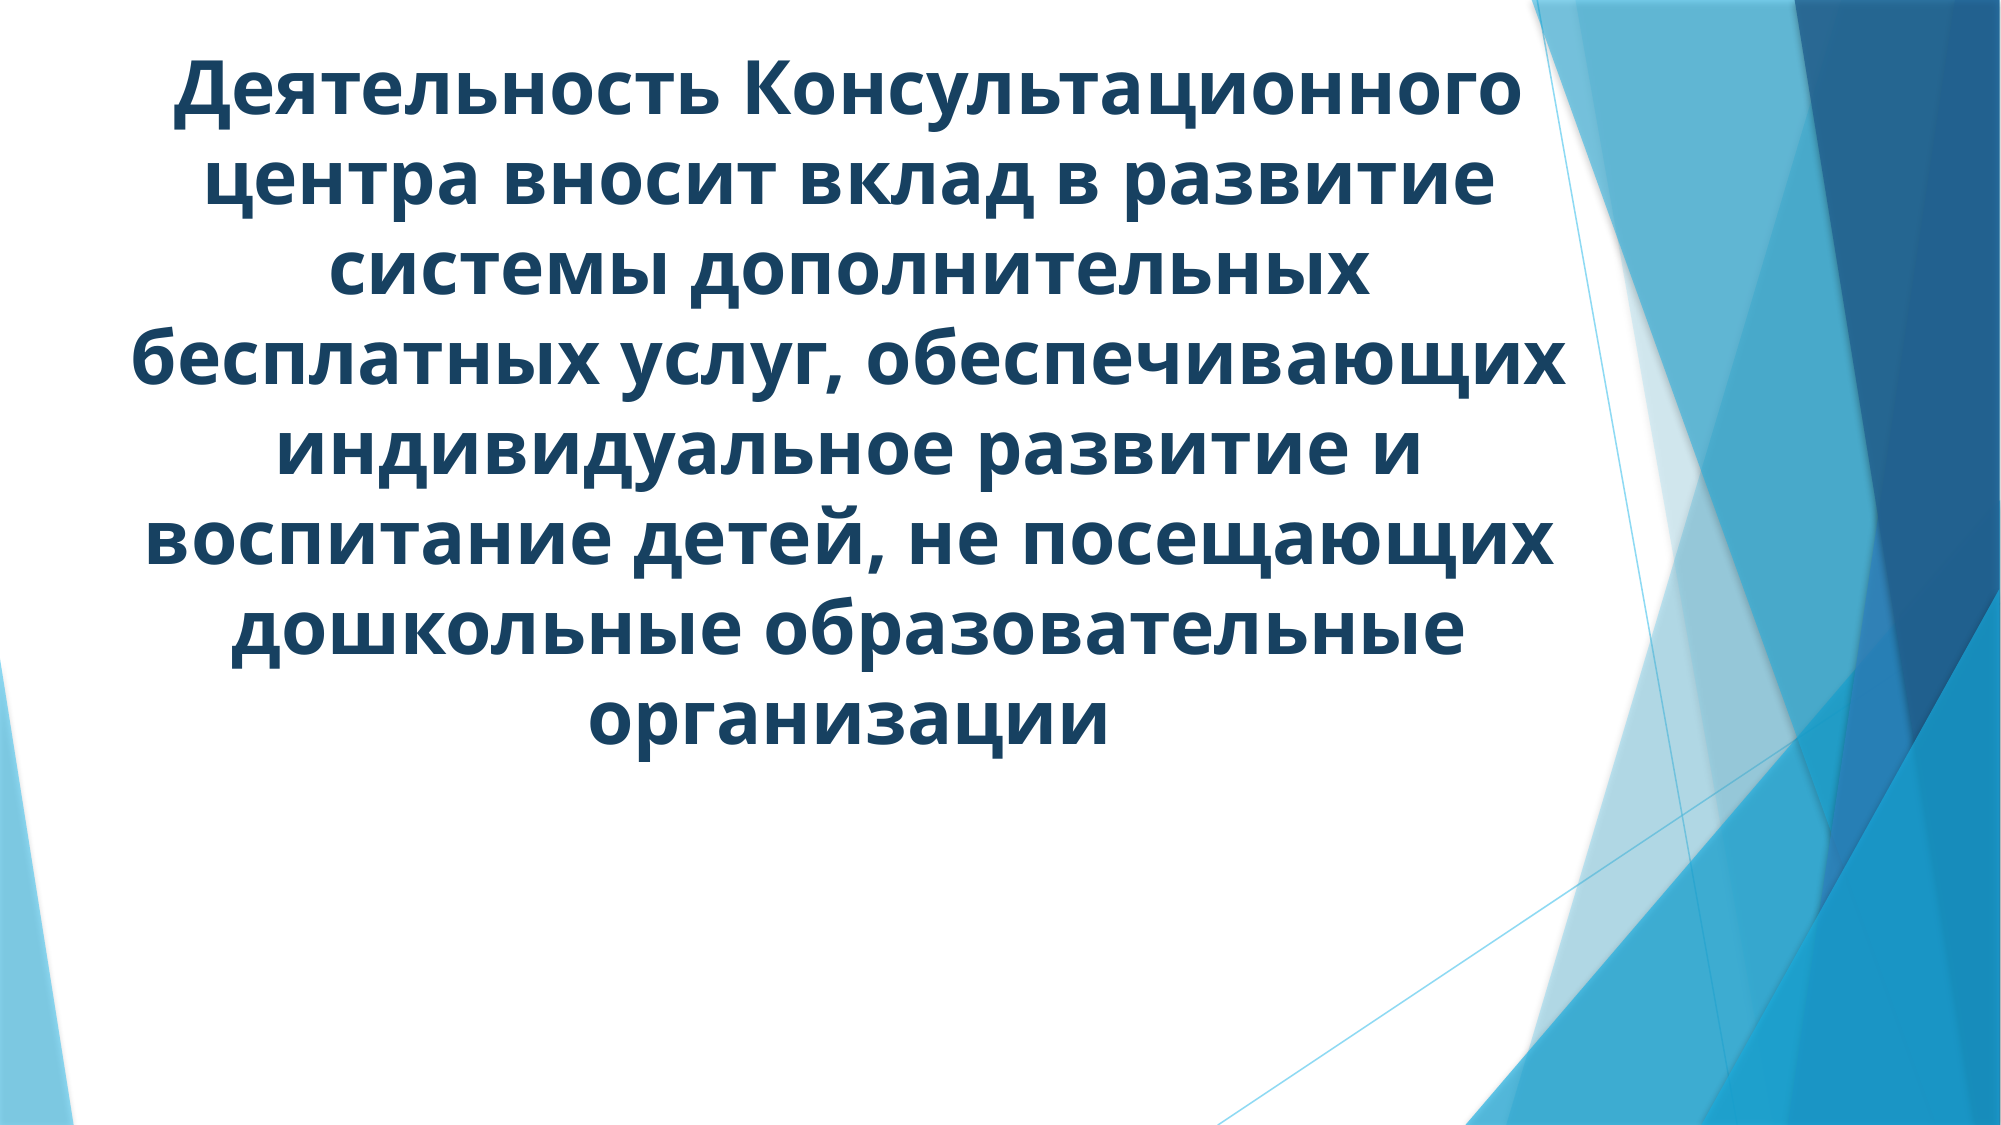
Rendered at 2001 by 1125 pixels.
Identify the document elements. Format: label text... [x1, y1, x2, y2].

title Деятельность Консультационного центра вносит вклад в развитие системы дополнительных бесплатных услуг, обеспечивающих индивидуальное развитие и воспитание детей, не посещающих дошкольные образовательные организации [91, 32, 1608, 1101]
